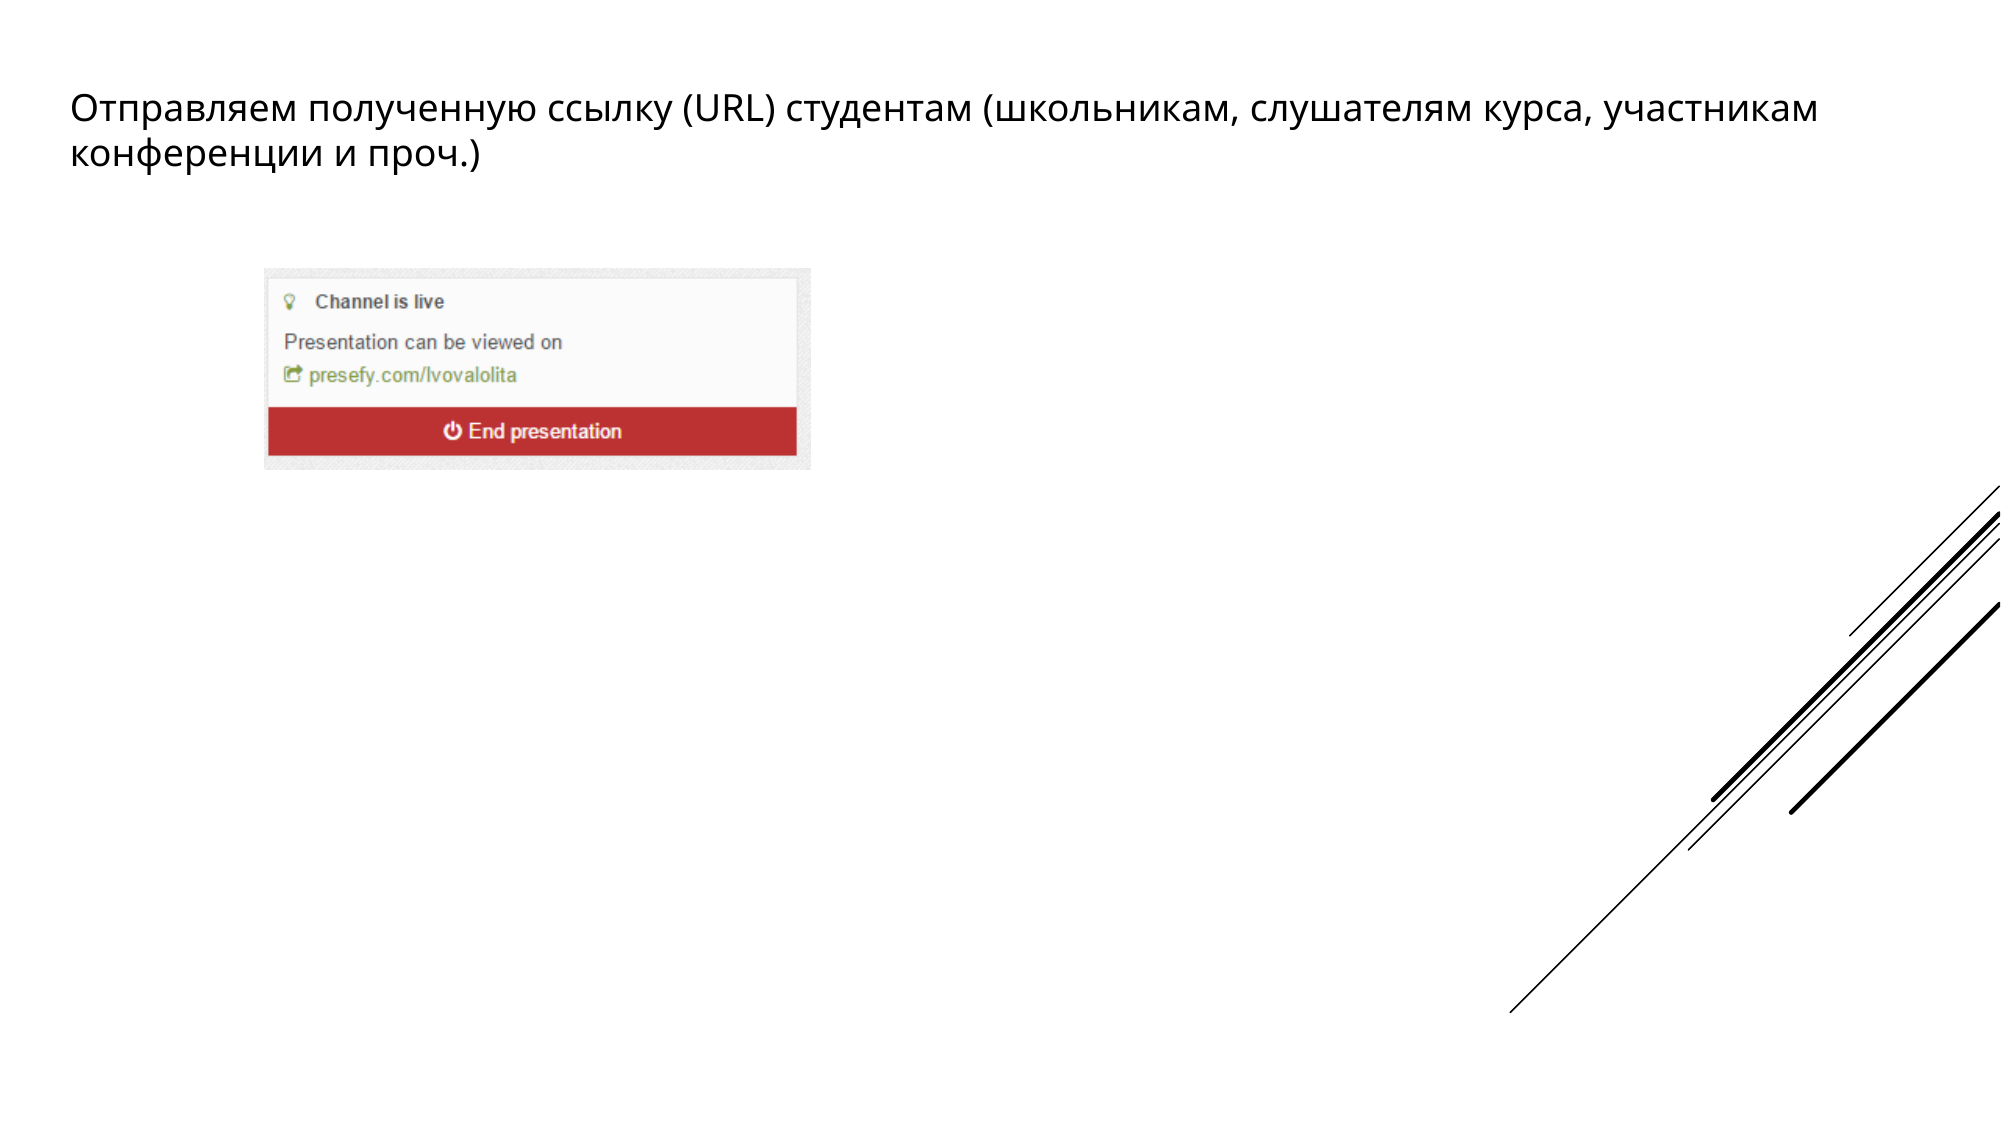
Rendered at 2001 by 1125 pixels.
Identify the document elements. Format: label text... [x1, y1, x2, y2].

text_box Отправляем полученную ссылку (URL) студентам (школьникам, слушателям курса, участникам конференции и проч.) [55, 76, 1975, 182]
picture [263, 268, 812, 471]
